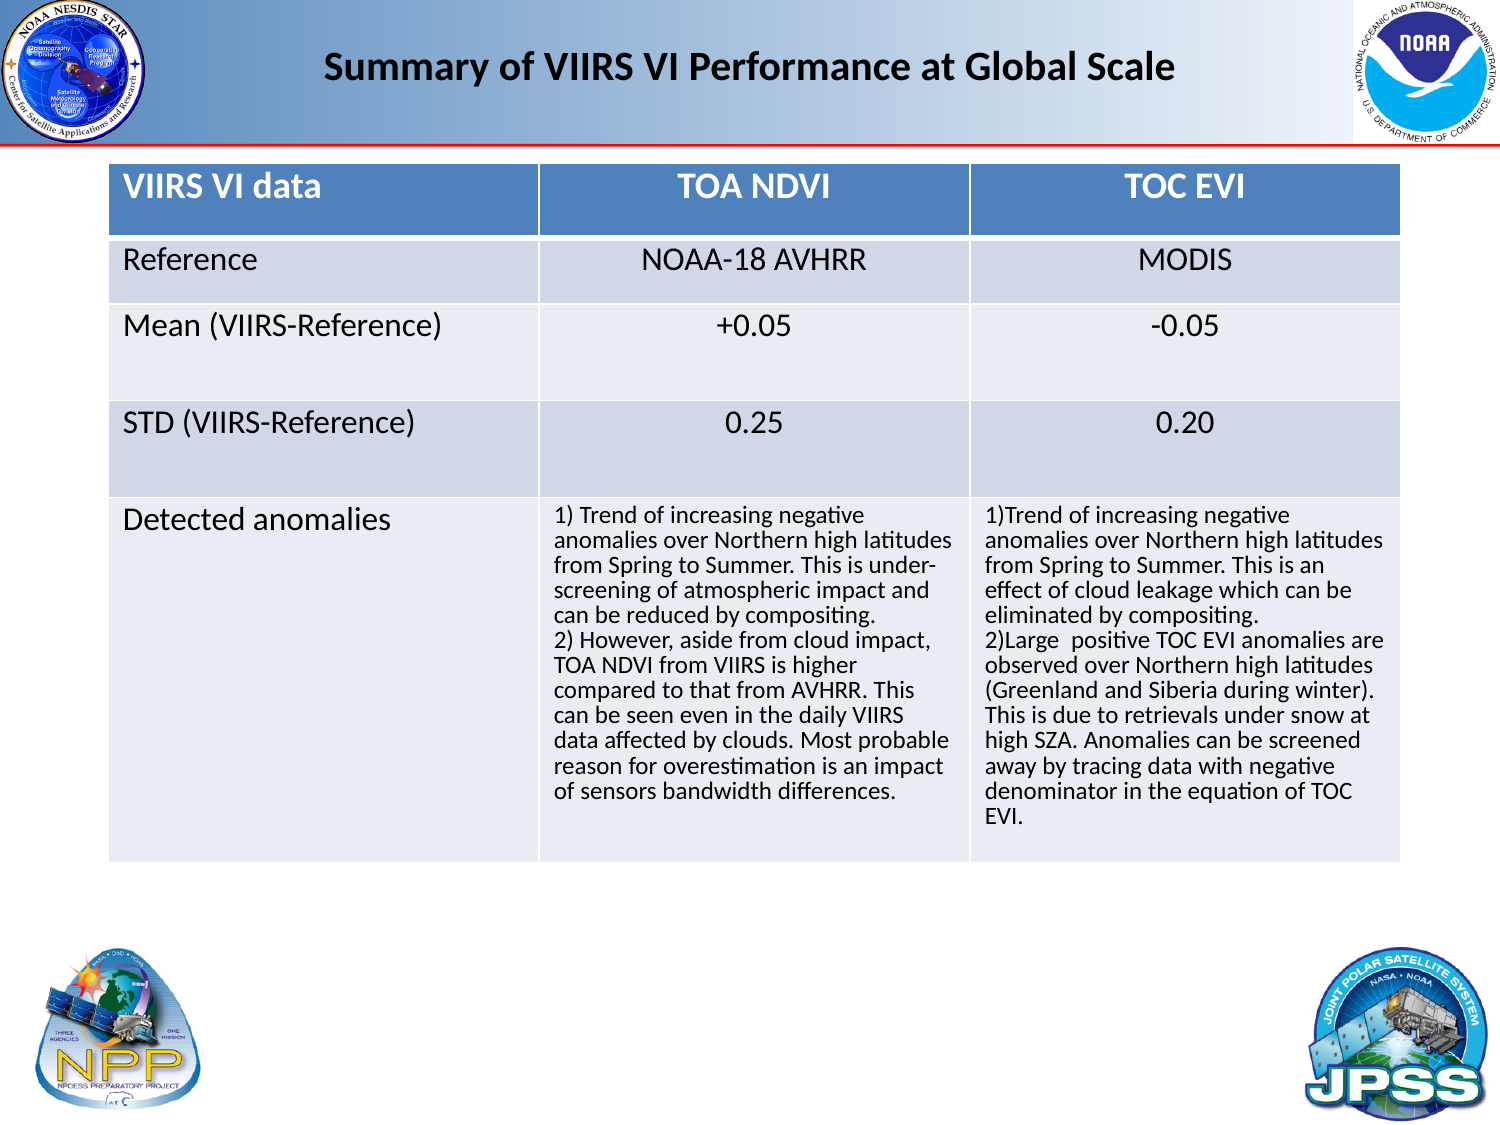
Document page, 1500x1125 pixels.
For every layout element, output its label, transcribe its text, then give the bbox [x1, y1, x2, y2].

table_header TOC EVI [971, 164, 1400, 235]
slide_number 29 [1074, 1042, 1425, 1103]
picture [1353, 102, 1498, 144]
table_cell 1)Trend of increasing negative anomalies over Northern high latitudes from Spring to Summer. This is an effect of cloud leakage which can be eliminated by compositing. 2)Large positive TOC EVI anomalies are observed over Northern high latitudes (Greenland and Siberia during winter). This is due to retrievals under snow at high SZA. Anomalies can be screened away by tracing data with negative denominator in the equation of TOC EVI. [971, 498, 1400, 862]
picture [0, 0, 145, 26]
table_cell -0.05 [971, 305, 1400, 400]
picture [1353, 0, 1498, 26]
table_cell 0.20 [971, 401, 1400, 497]
table_cell 1) Trend of increasing negative anomalies over Northern high latitudes from Spring to Summer. This is under-screening of atmospheric impact and can be reduced by compositing. 2) However, aside from cloud impact, TOA NDVI from VIIRS is higher compared to that from AVHRR. This can be seen even in the daily VIIRS data affected by clouds. Most probable reason for overestimation is an impact of sensors bandwidth differences. [540, 498, 969, 862]
table_cell Mean (VIIRS-Reference) [109, 305, 538, 400]
table_cell Detected anomalies [109, 498, 538, 862]
table_cell Reference [109, 241, 538, 303]
table_header VIIRS VI data [109, 164, 538, 235]
table_cell MODIS [971, 241, 1400, 303]
table_cell 0.25 [540, 401, 969, 497]
picture [0, 102, 145, 144]
picture [1302, 947, 1489, 1122]
text_box Summary of VIIRS VI Performance at Global Scale [0, 26, 1500, 102]
picture [33, 945, 203, 1112]
table_header TOA NDVI [540, 164, 969, 235]
table_cell NOAA-18 AVHRR [540, 241, 969, 303]
table_cell STD (VIIRS-Reference) [109, 401, 538, 497]
table_cell +0.05 [540, 305, 969, 400]
